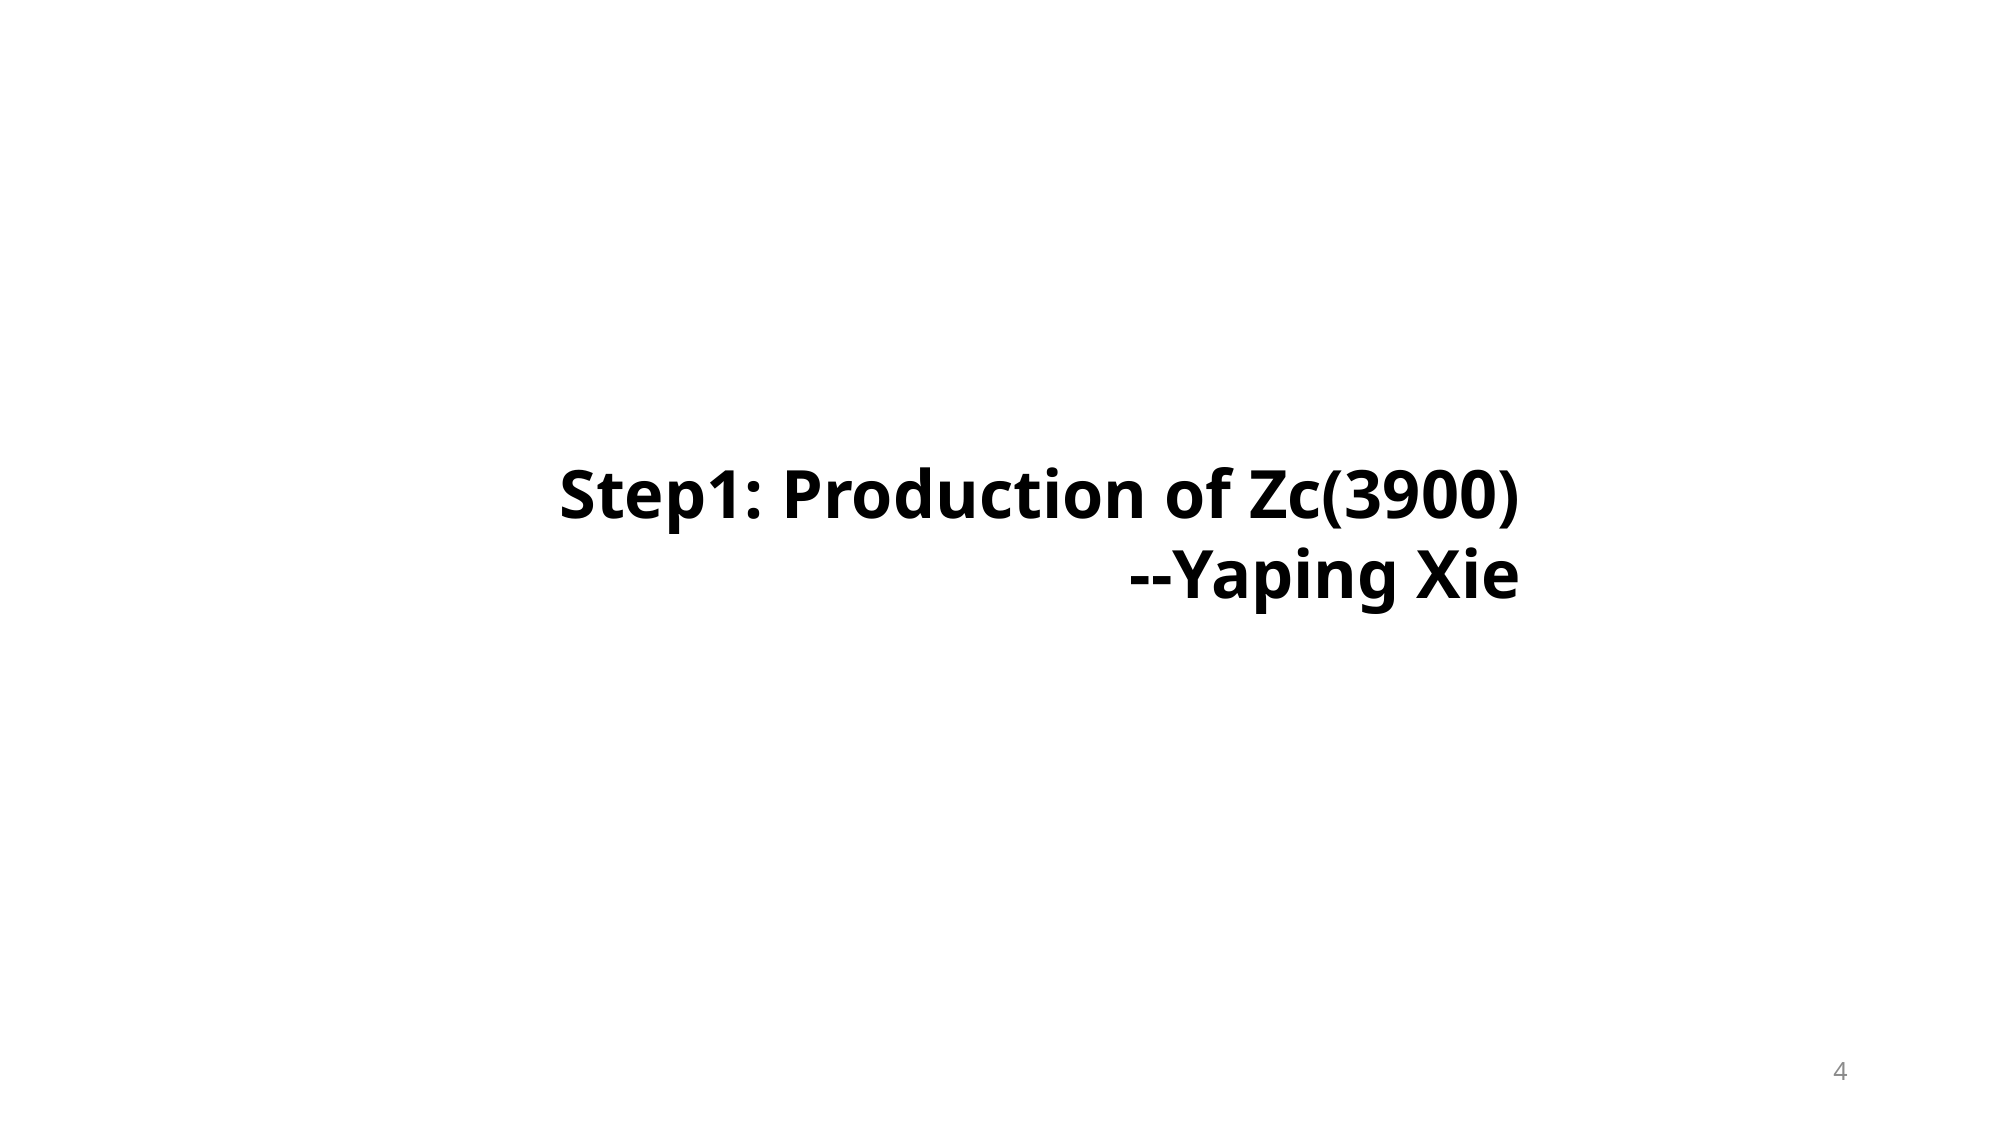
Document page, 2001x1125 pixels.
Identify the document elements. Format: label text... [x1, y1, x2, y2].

slide_number 4 [1412, 1042, 1863, 1103]
text_box Step1: Production of Zc(3900) --Yaping Xie [544, 444, 1536, 620]
